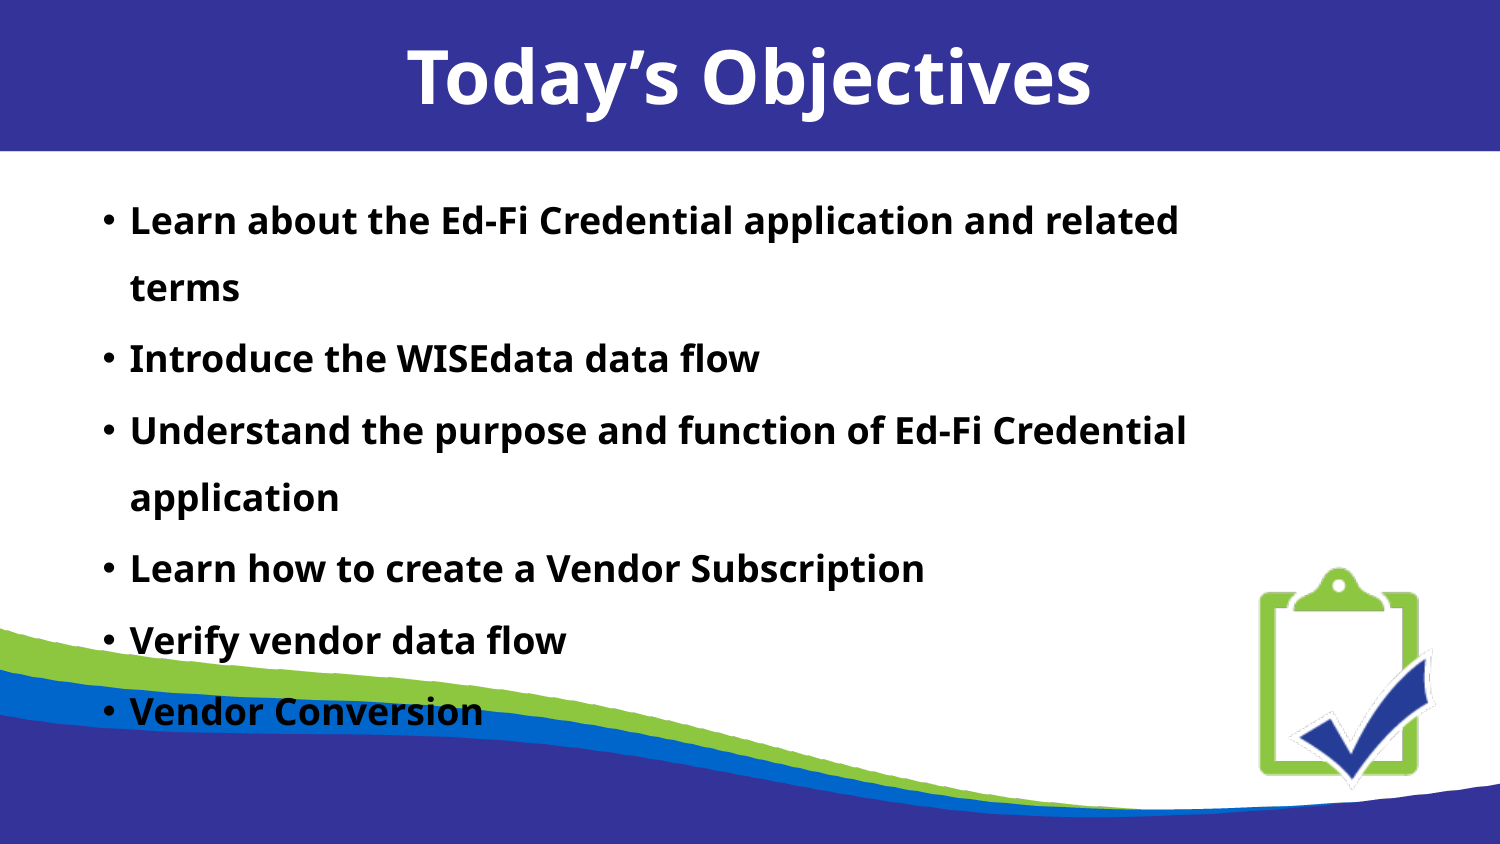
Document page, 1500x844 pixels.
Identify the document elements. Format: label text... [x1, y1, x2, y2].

title Today’s Objectives [0, 0, 1500, 152]
list Learn about the Ed-Fi Credential application and related terms Introduce the WISEdata data flow Understand the purpose and function of Ed-Fi Credential application Learn how to create a Vendor Subscription Verify vendor data flow Vendor Conversion [87, 166, 1309, 579]
picture [0, 558, 1500, 844]
